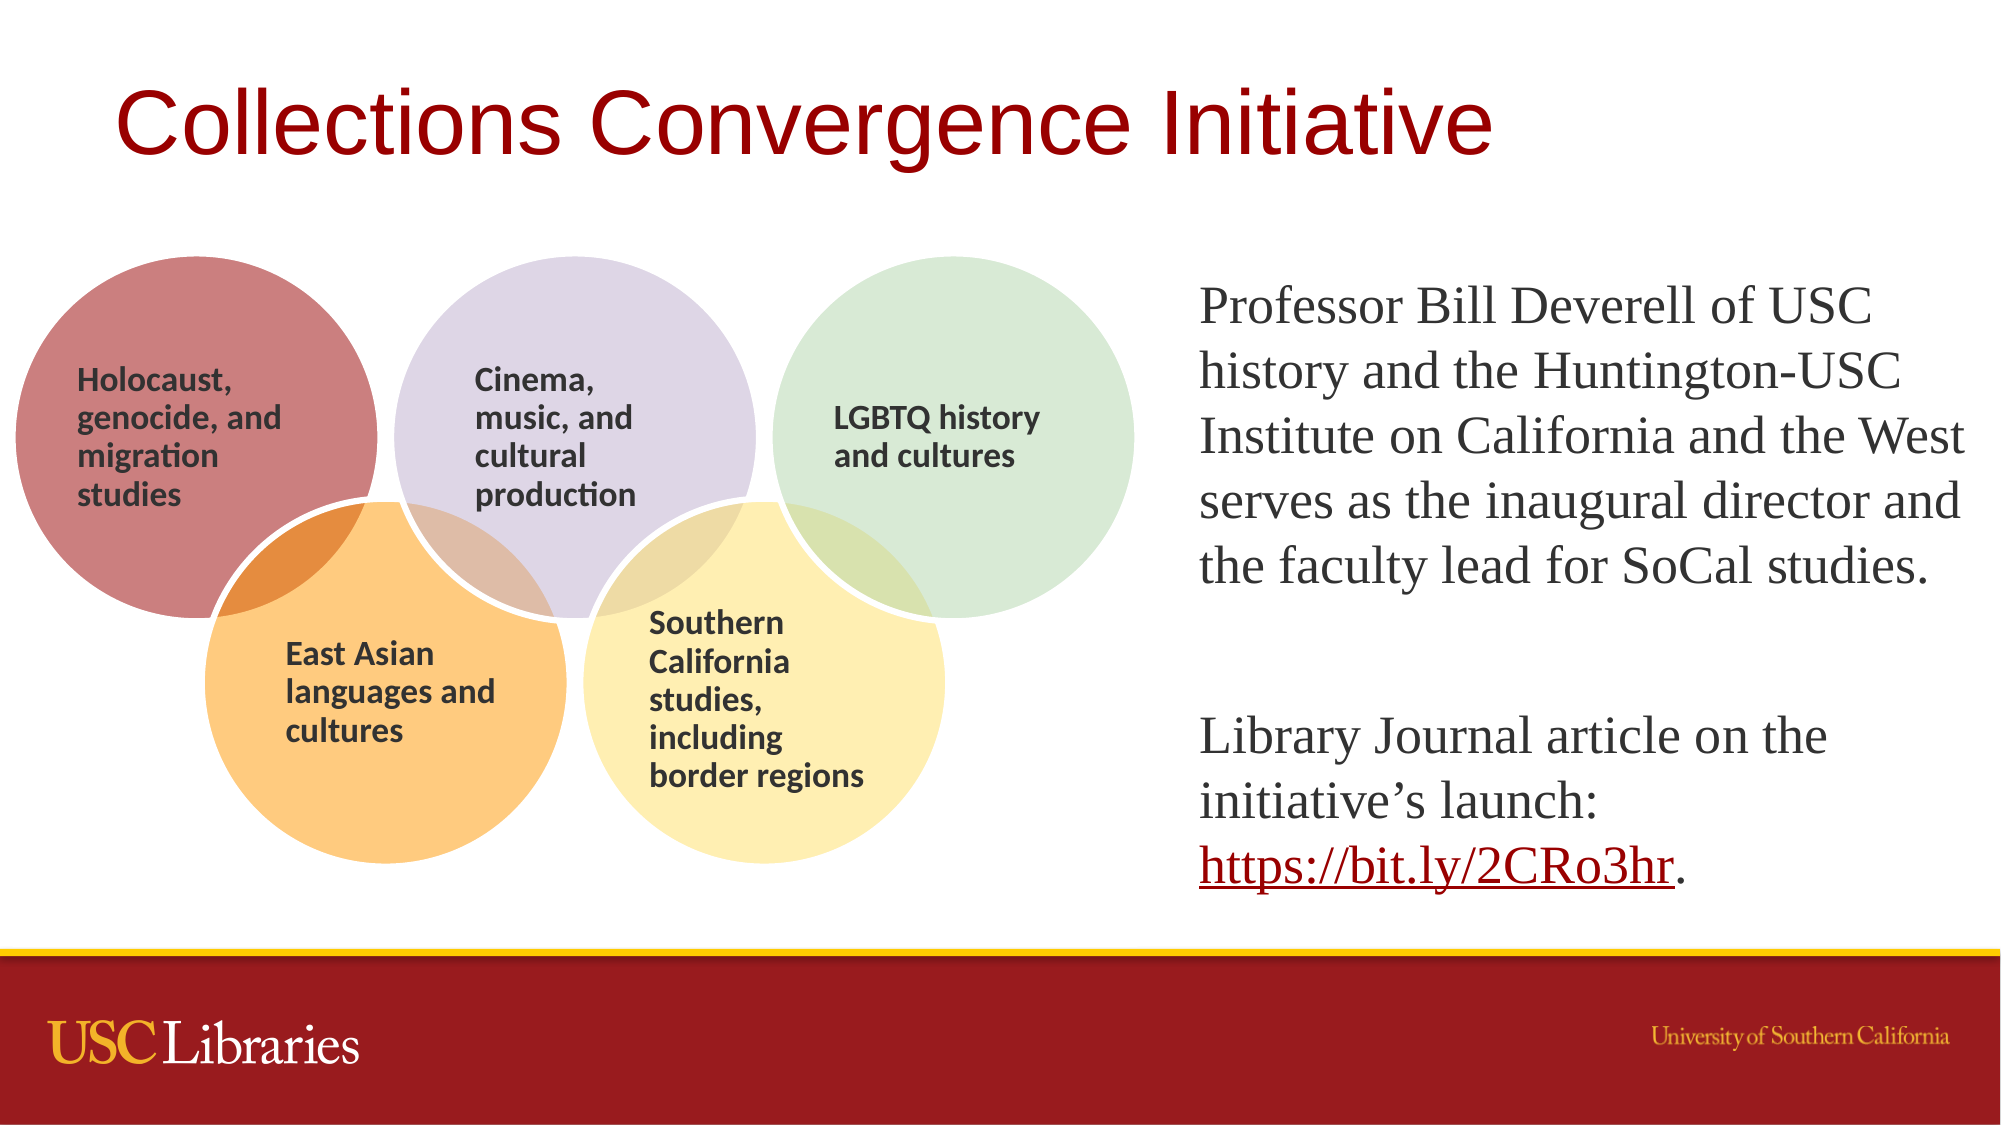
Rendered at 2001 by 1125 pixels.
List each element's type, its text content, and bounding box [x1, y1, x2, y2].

picture [24, 997, 381, 1087]
text_box Professor Bill Deverell of USC history and the Huntington-USC Institute on California and the West serves as the inaugural director and the faculty lead for SoCal studies. Library Journal article on the initiative’s launch: https://bit.ly/2CRo3hr. [1184, 262, 1988, 904]
title Collections Convergence Initiative [99, 45, 1900, 191]
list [12, 172, 1138, 948]
picture [1651, 1025, 1950, 1051]
